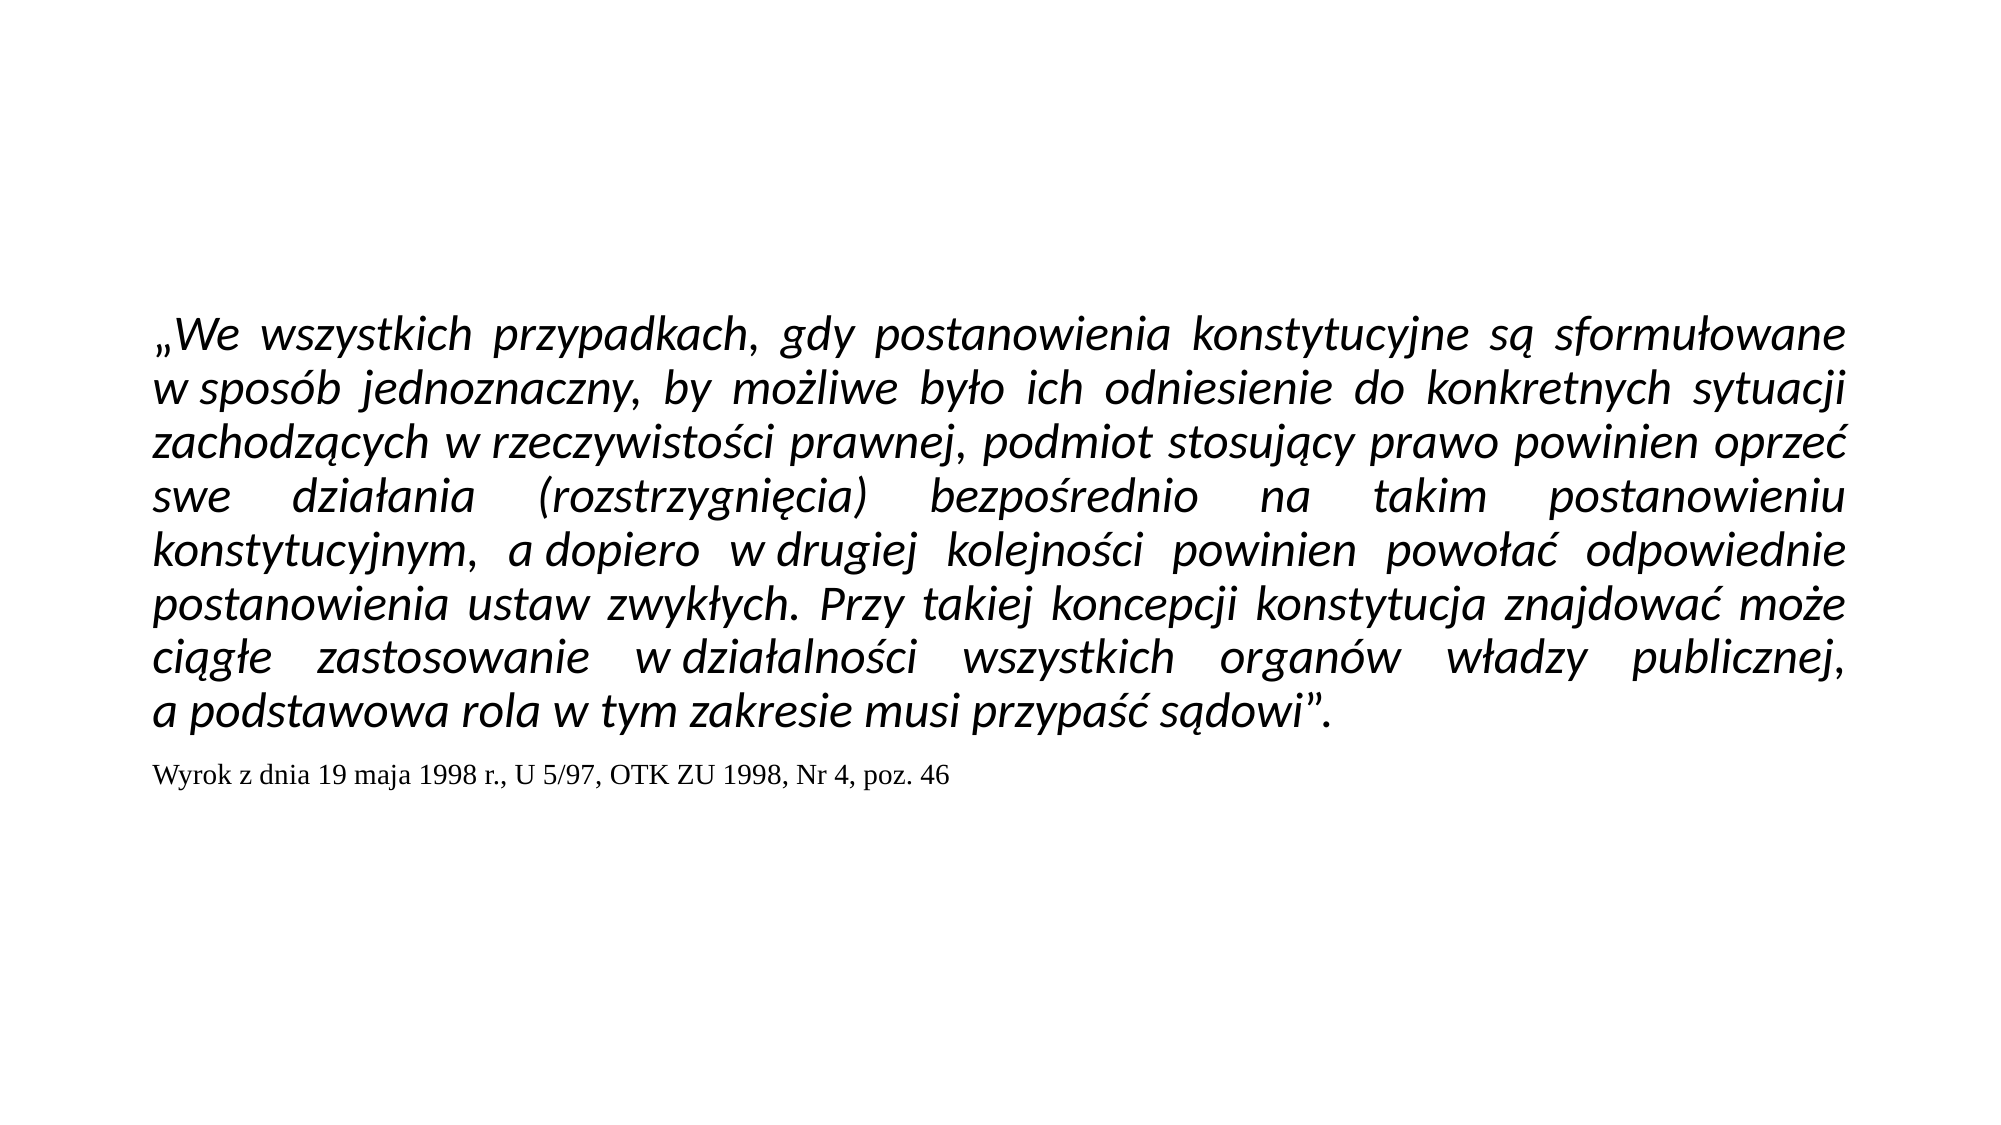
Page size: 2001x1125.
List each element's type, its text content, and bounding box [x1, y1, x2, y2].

list „We wszystkich przypadkach, gdy postanowienia konstytucyjne są sformułowane w sposób jednoznaczny, by możliwe było ich odniesienie do konkretnych sytuacji zachodzących w rzeczywistości prawnej, podmiot stosujący prawo powinien oprzeć swe działania (rozstrzygnięcia) bezpośrednio na takim postanowieniu konstytucyjnym, a dopiero w drugiej kolejności powinien powołać odpowiednie postanowienia ustaw zwykłych. Przy takiej koncepcji konstytucja znajdować może ciągłe zastosowanie w działalności wszystkich organów władzy publicznej, a podstawowa rola w tym zakresie musi przypaść sądowi”. Wyrok z dnia 19 maja 1998 r., U 5/97, OTK ZU 1998, Nr 4, poz. 46 [137, 299, 1863, 1014]
